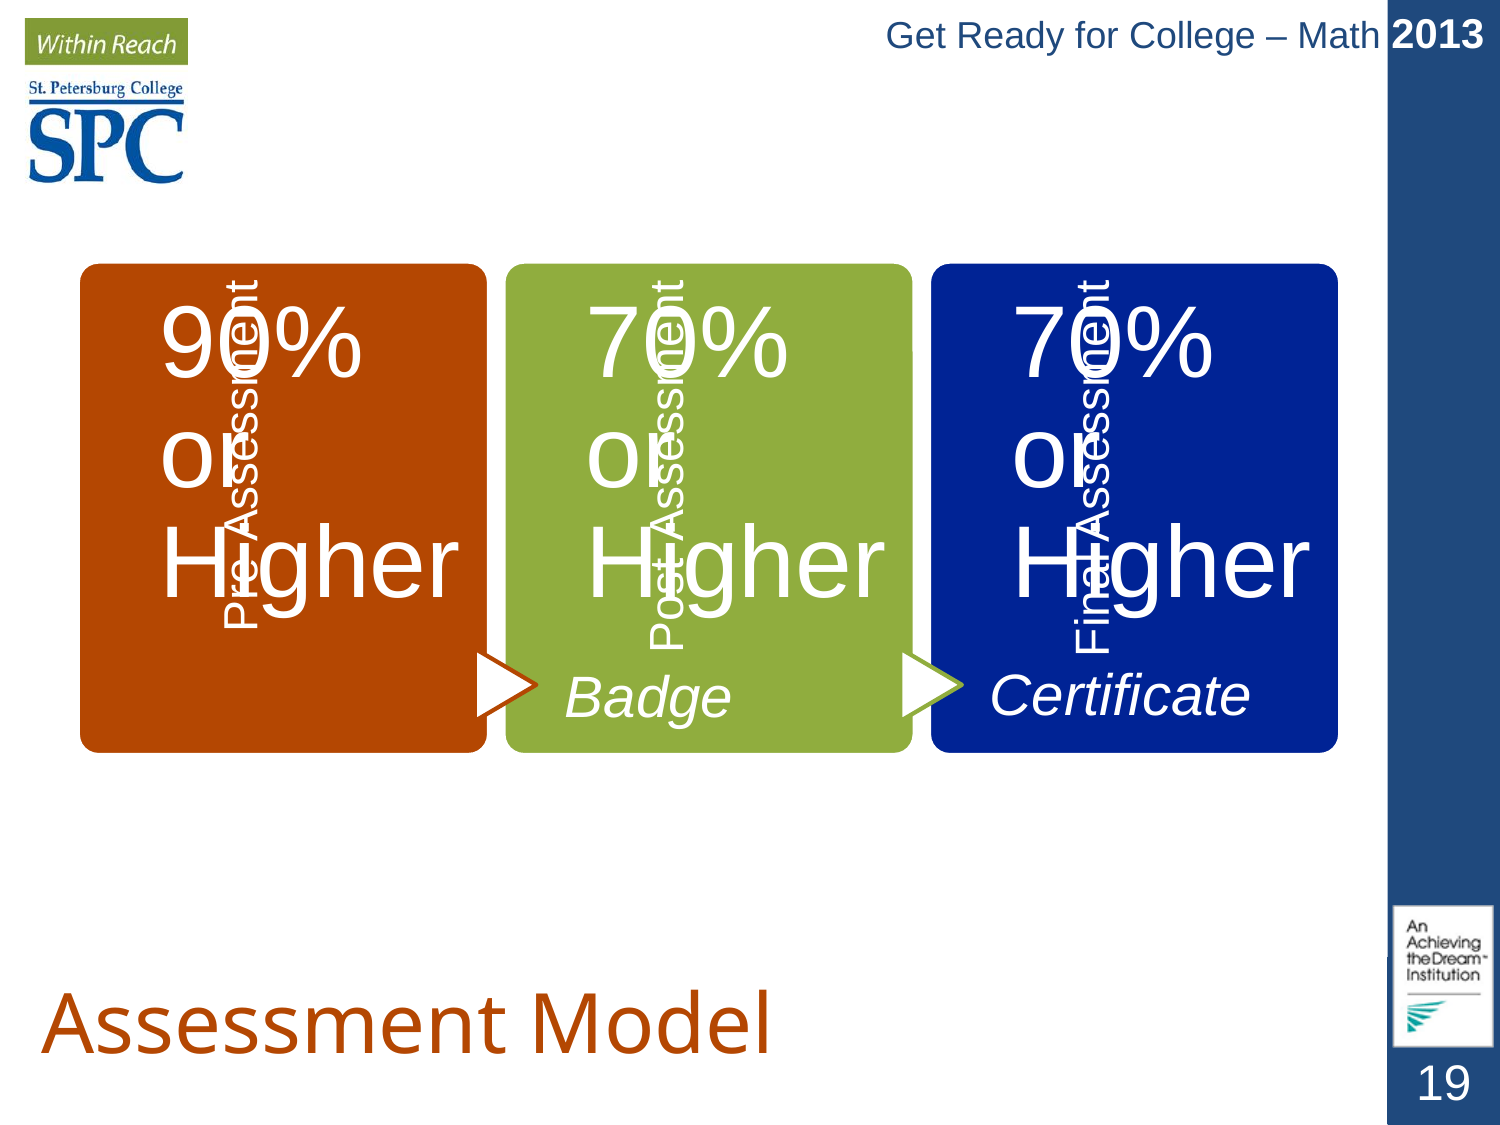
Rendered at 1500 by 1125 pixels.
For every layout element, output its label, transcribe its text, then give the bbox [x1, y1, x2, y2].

picture [1370, 904, 1500, 1049]
text_box Assessment Model [26, 962, 1338, 1078]
slide_number 19 [1387, 1050, 1500, 1110]
picture [24, 18, 188, 188]
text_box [77, 149, 1341, 867]
